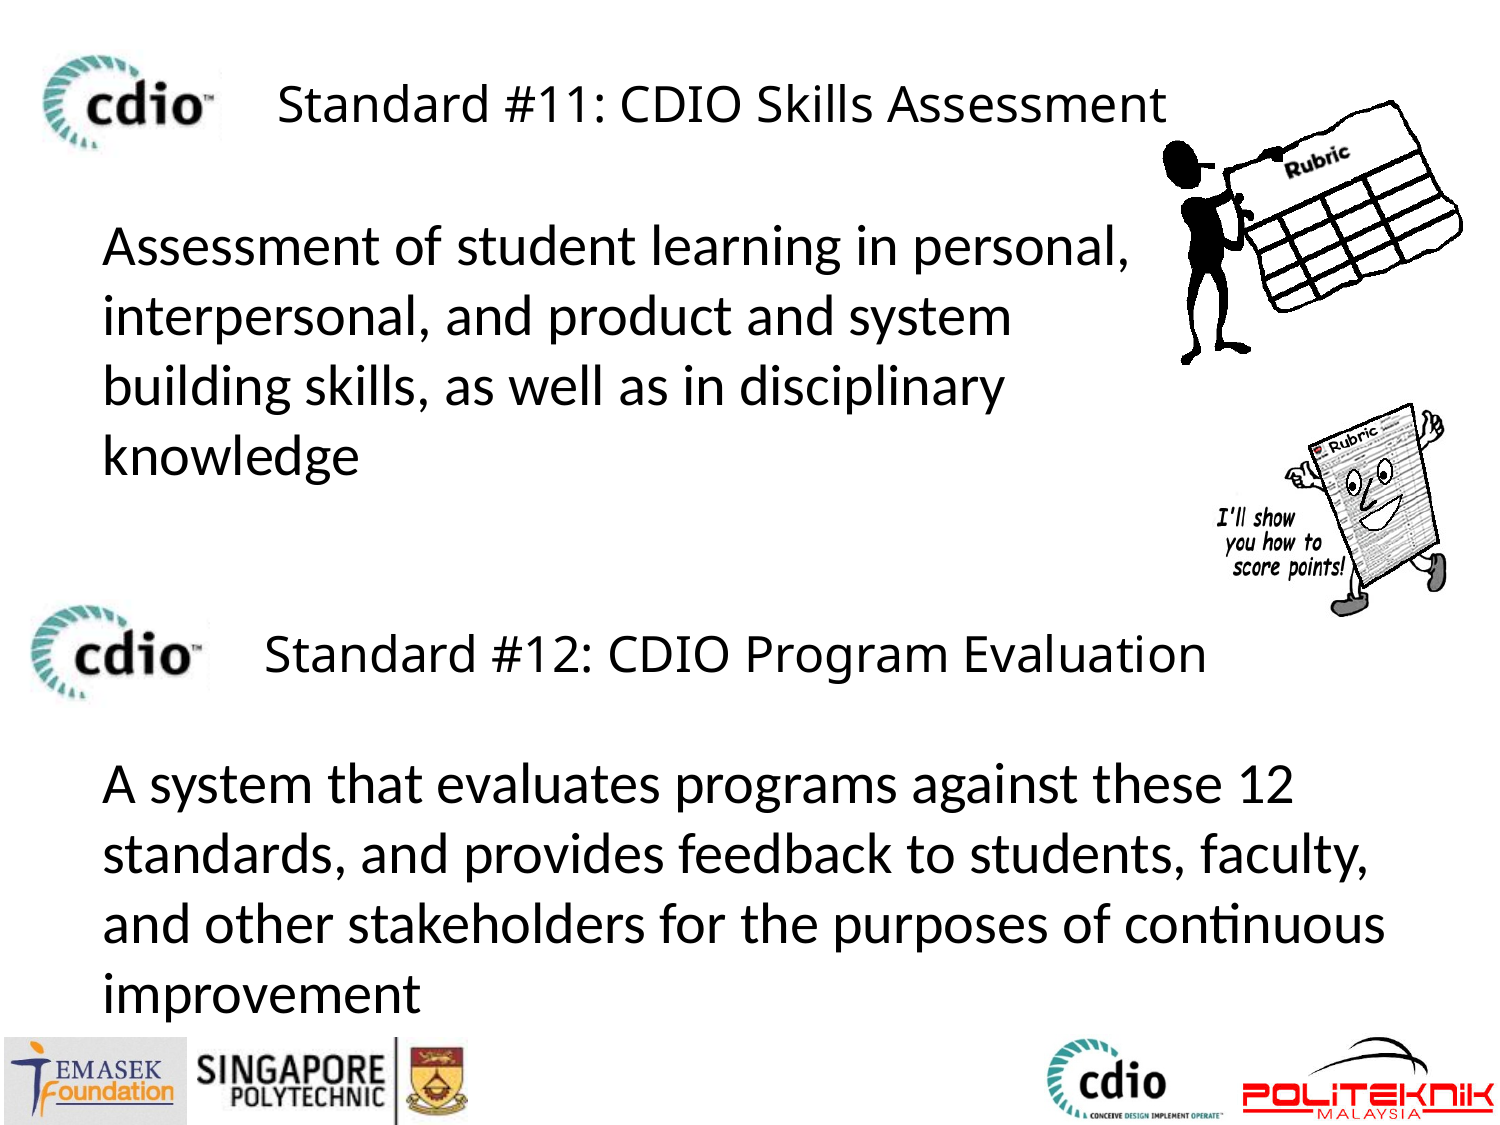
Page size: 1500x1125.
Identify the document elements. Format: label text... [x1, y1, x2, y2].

title Standard #11: CDIO Skills Assessment [262, 50, 1500, 155]
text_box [4, 1033, 1498, 1125]
text_box Standard #12: CDIO Program Evaluation [249, 600, 1500, 705]
picture [1212, 399, 1448, 626]
text_box Assessment of student learning in personal, interpersonal, and product and system building skills, as well as in disciplinary knowledge [87, 200, 1216, 538]
picture [12, 599, 210, 708]
text_box A system that evaluates programs against these 12 standards, and provides feedback to students, faculty, and other stakeholders for the purposes of continuous improvement [87, 737, 1463, 1013]
picture [1162, 99, 1463, 366]
picture [24, 49, 223, 159]
